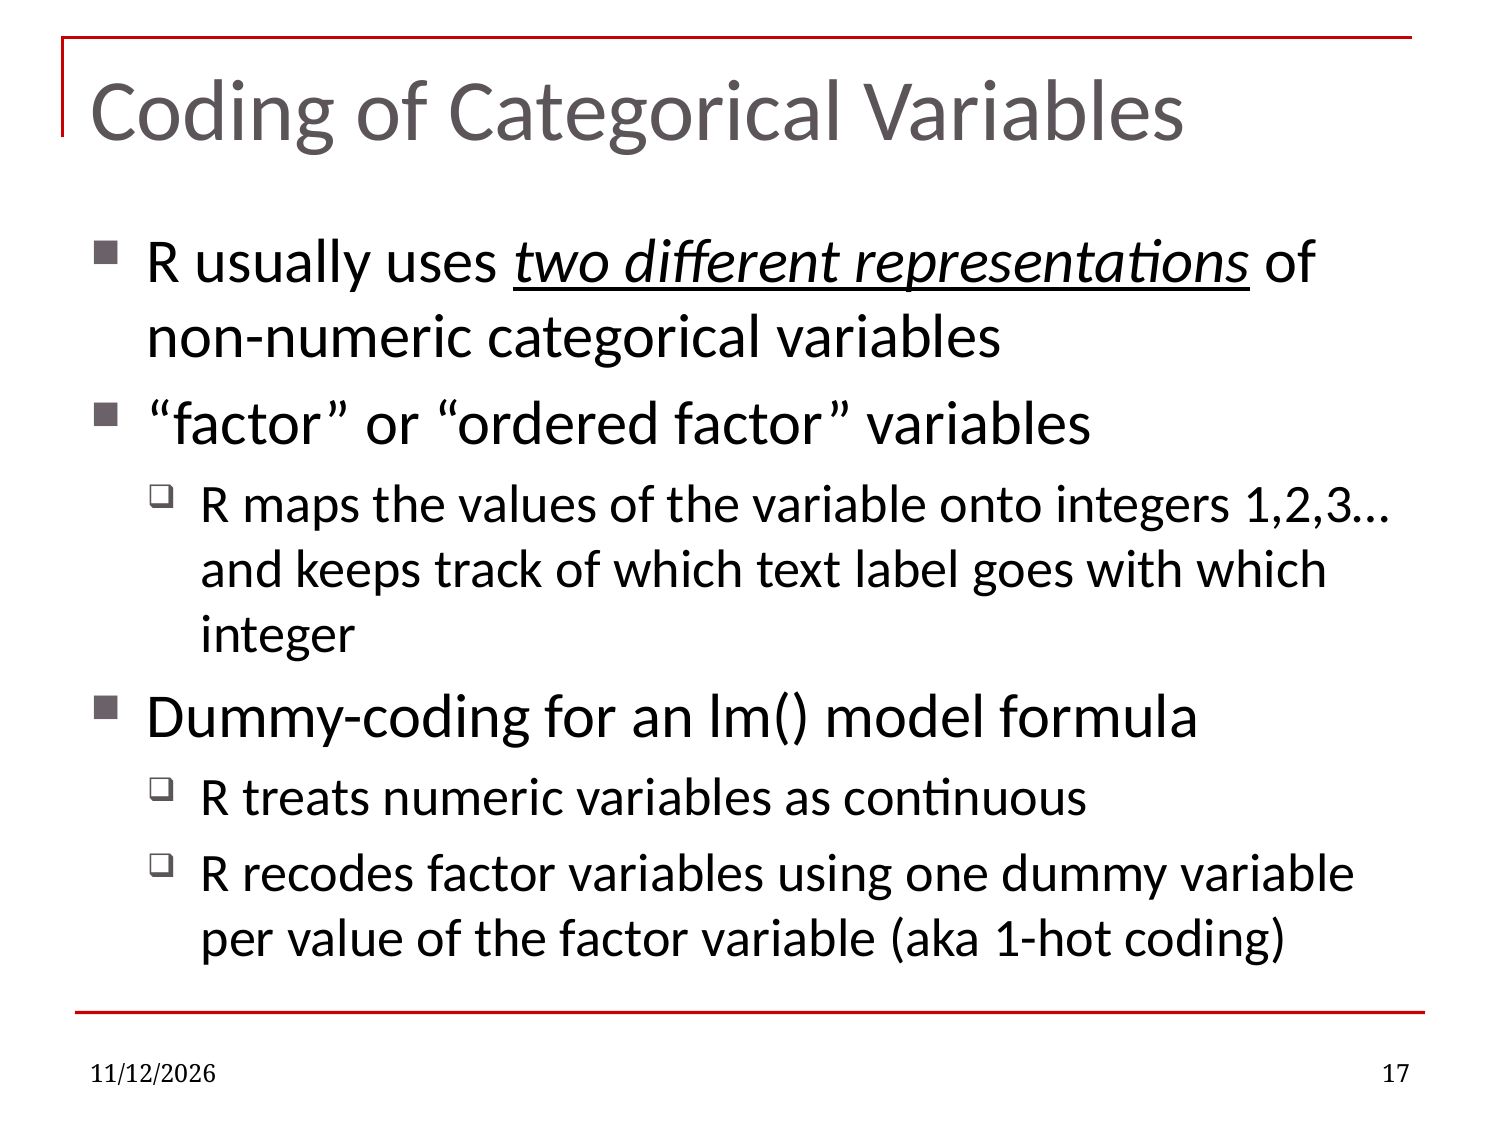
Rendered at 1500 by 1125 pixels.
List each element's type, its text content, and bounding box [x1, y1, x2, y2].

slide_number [75, 1024, 425, 1100]
list R usually uses two different representations of non-numeric categorical variables “factor” or “ordered factor” variables R maps the values of the variable onto integers 1,2,3… and keeps track of which text label goes with which integer Dummy-coding for an lm() model formula R treats numeric variables as continuous R recodes factor variables using one dummy variable per value of the factor variable (aka 1-hot coding) [75, 212, 1426, 956]
slide_number 17 [1074, 1024, 1425, 1100]
title Coding of Categorical Variables [75, 45, 1425, 212]
